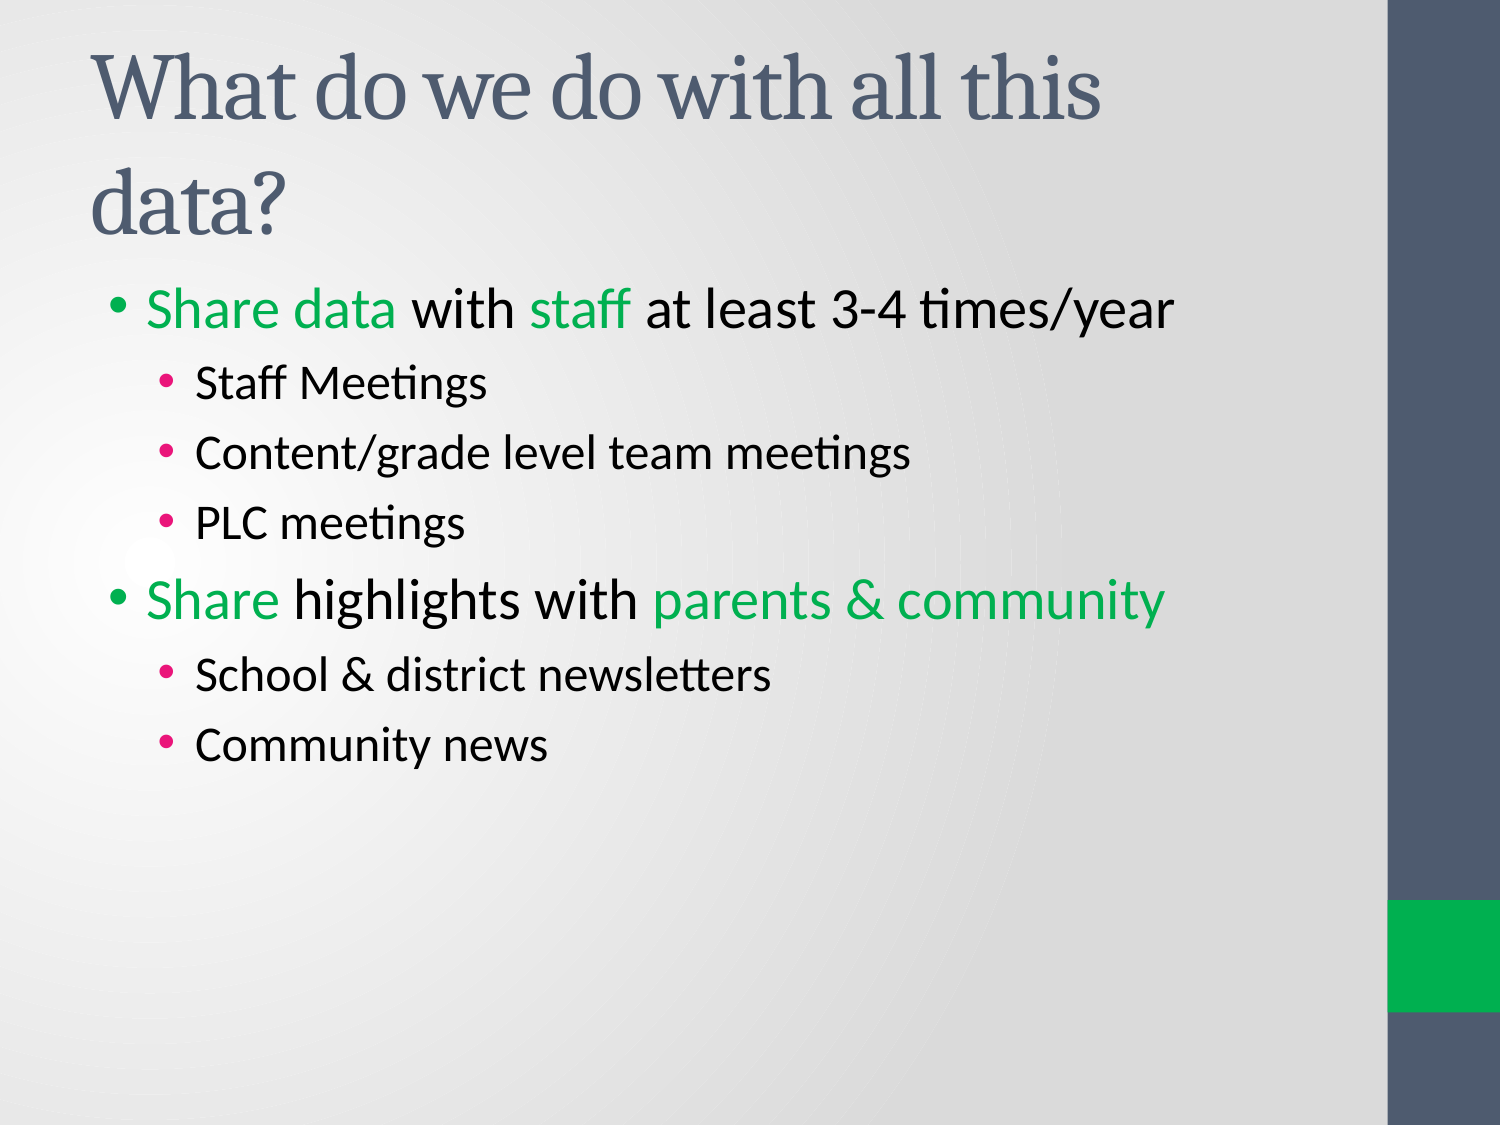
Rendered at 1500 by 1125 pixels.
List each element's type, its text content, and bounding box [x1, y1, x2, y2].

title What do we do with all this data? [75, 45, 1325, 233]
list Share data with staff at least 3-4 times/year Staff Meetings Content/grade level team meetings PLC meetings Share highlights with parents & community School & district newsletters Community news [75, 262, 1325, 1088]
